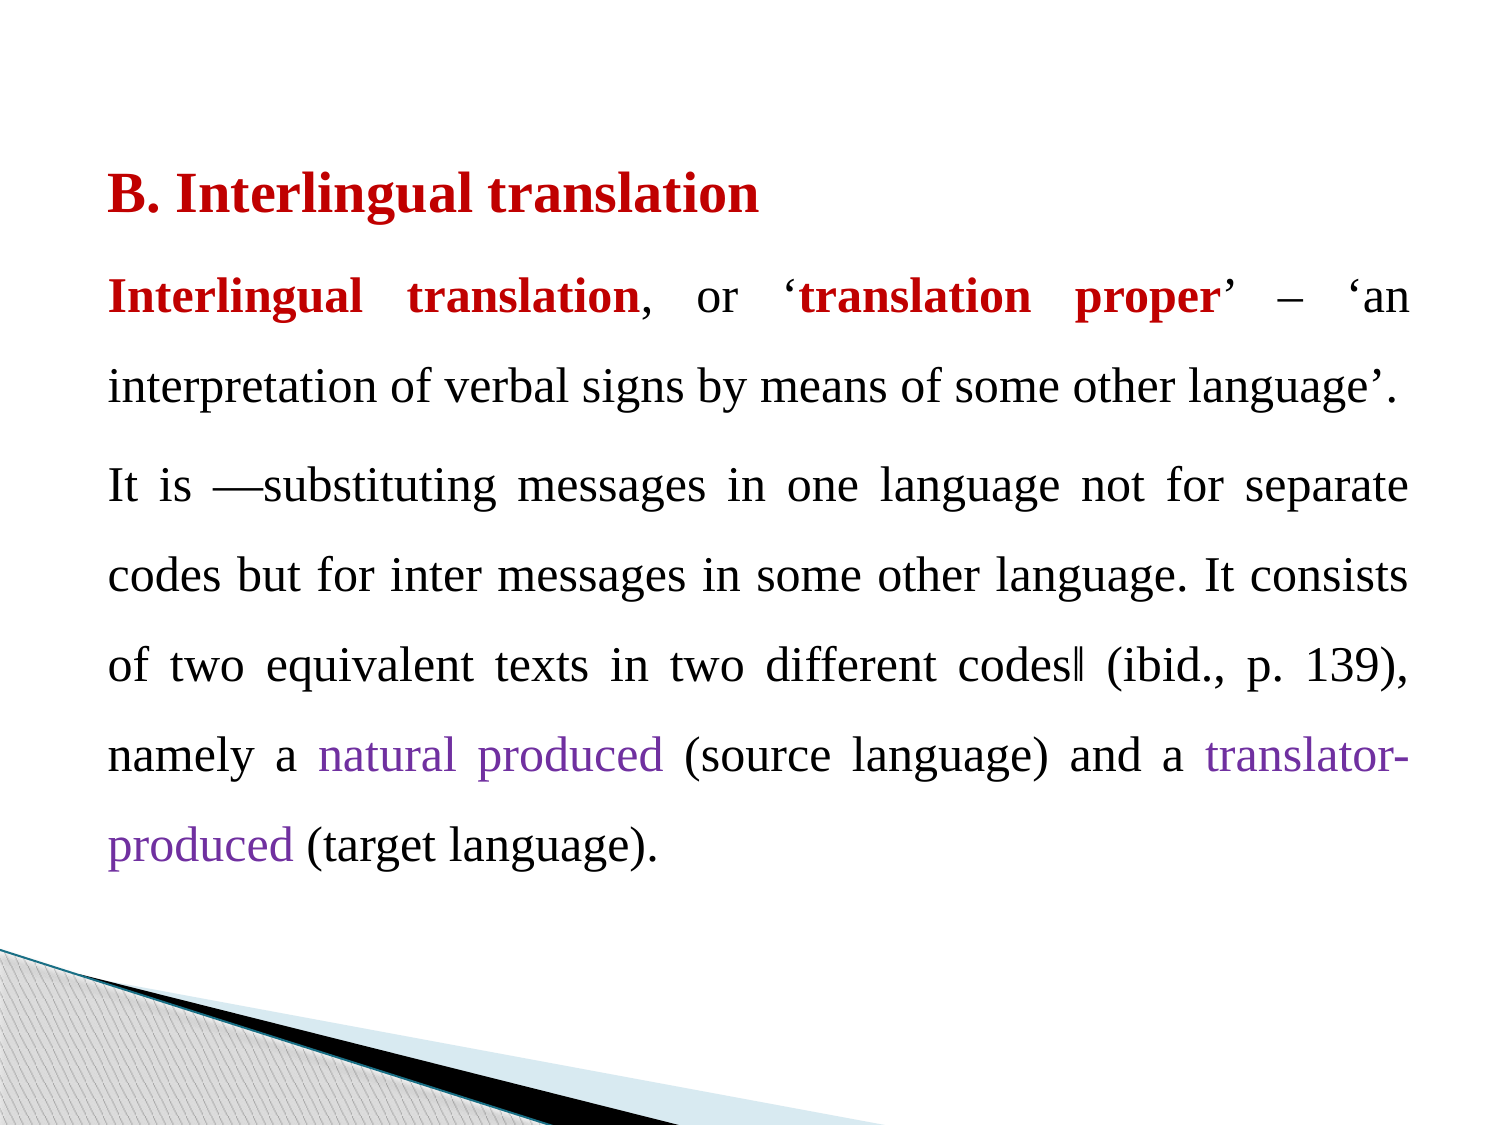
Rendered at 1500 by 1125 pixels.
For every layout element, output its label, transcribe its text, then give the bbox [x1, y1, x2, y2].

list B. Interlingual translation Interlingual translation, or ‘translation proper’ – ‘an interpretation of verbal signs by means of some other language’. It is ―substituting messages in one language not for separate codes but for inter messages in some other language. It consists of two equivalent texts in two different codes‖ (ibid., p. 139), namely a natural produced (source language) and a translator-produced (target language). [75, 112, 1425, 1113]
